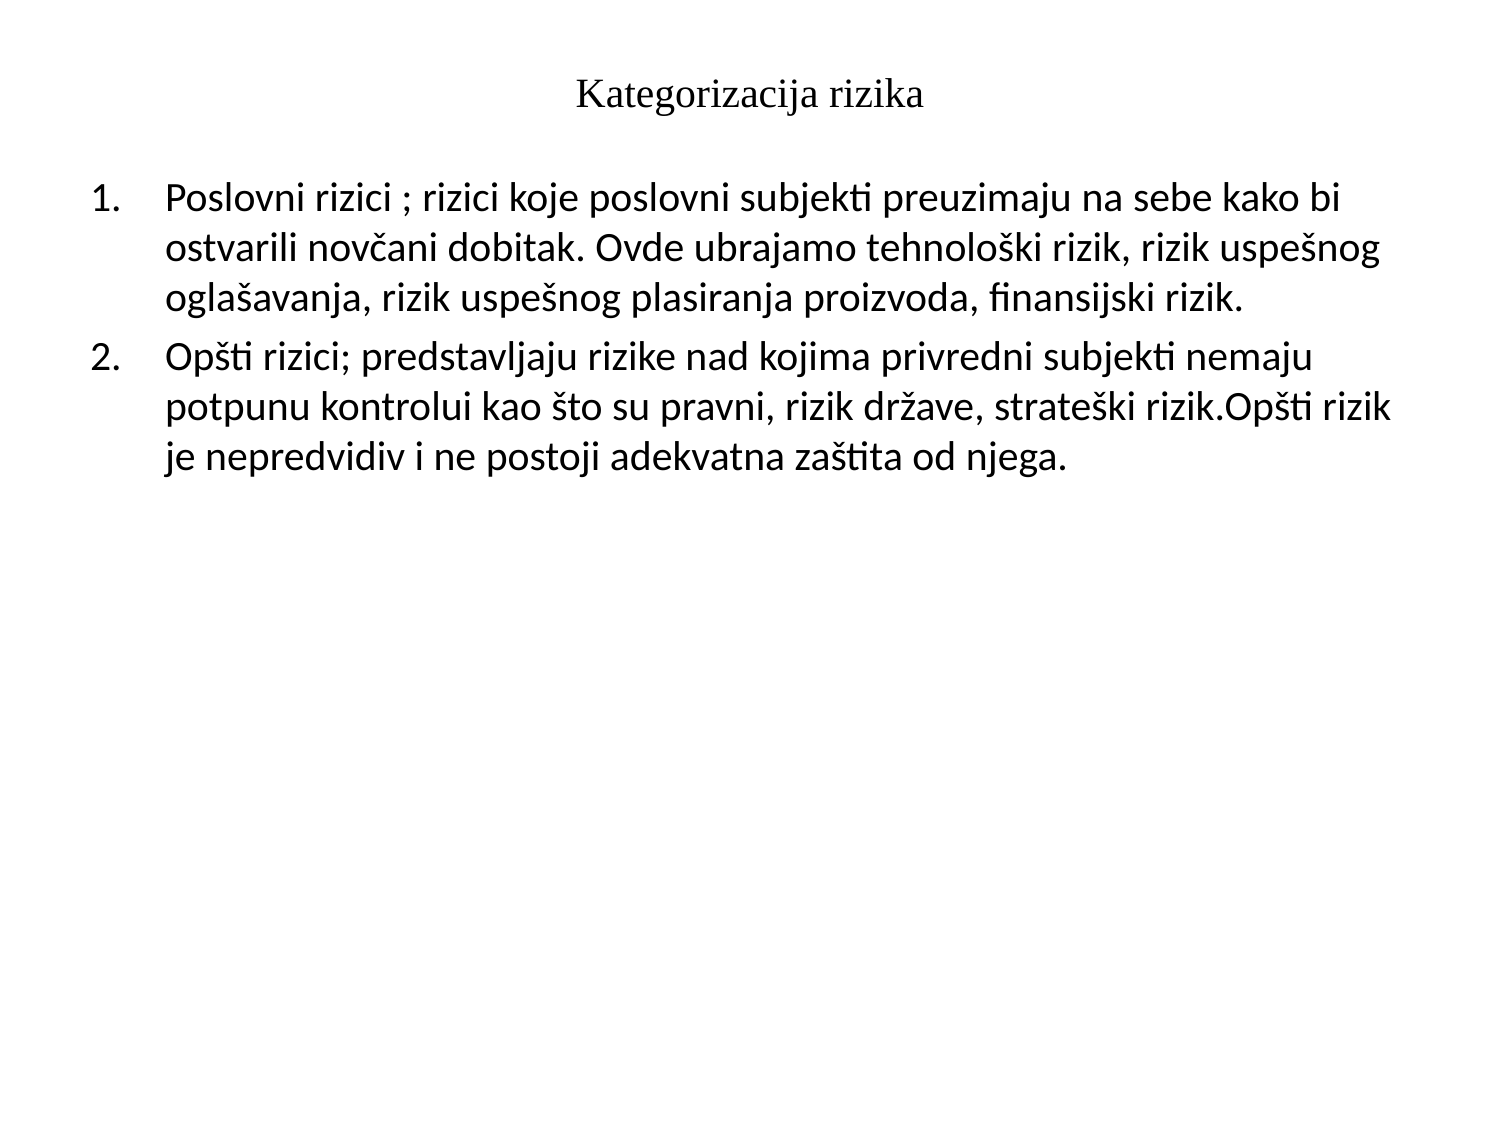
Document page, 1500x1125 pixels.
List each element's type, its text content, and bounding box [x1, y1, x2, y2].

list Poslovni rizici ; rizici koje poslovni subjekti preuzimaju na sebe kako bi ostvarili novčani dobitak. Ovde ubrajamo tehnološki rizik, rizik uspešnog oglašavanja, rizik uspešnog plasiranja proizvoda, finansijski rizik. Opšti rizici; predstavljaju rizike nad kojima privredni subjekti nemaju potpunu kontrolui kao što su pravni, rizik države, strateški rizik.Opšti rizik je nepredvidiv i ne postoji adekvatna zaštita od njega. [75, 162, 1425, 1005]
title Kategorizacija rizika [75, 45, 1425, 138]
